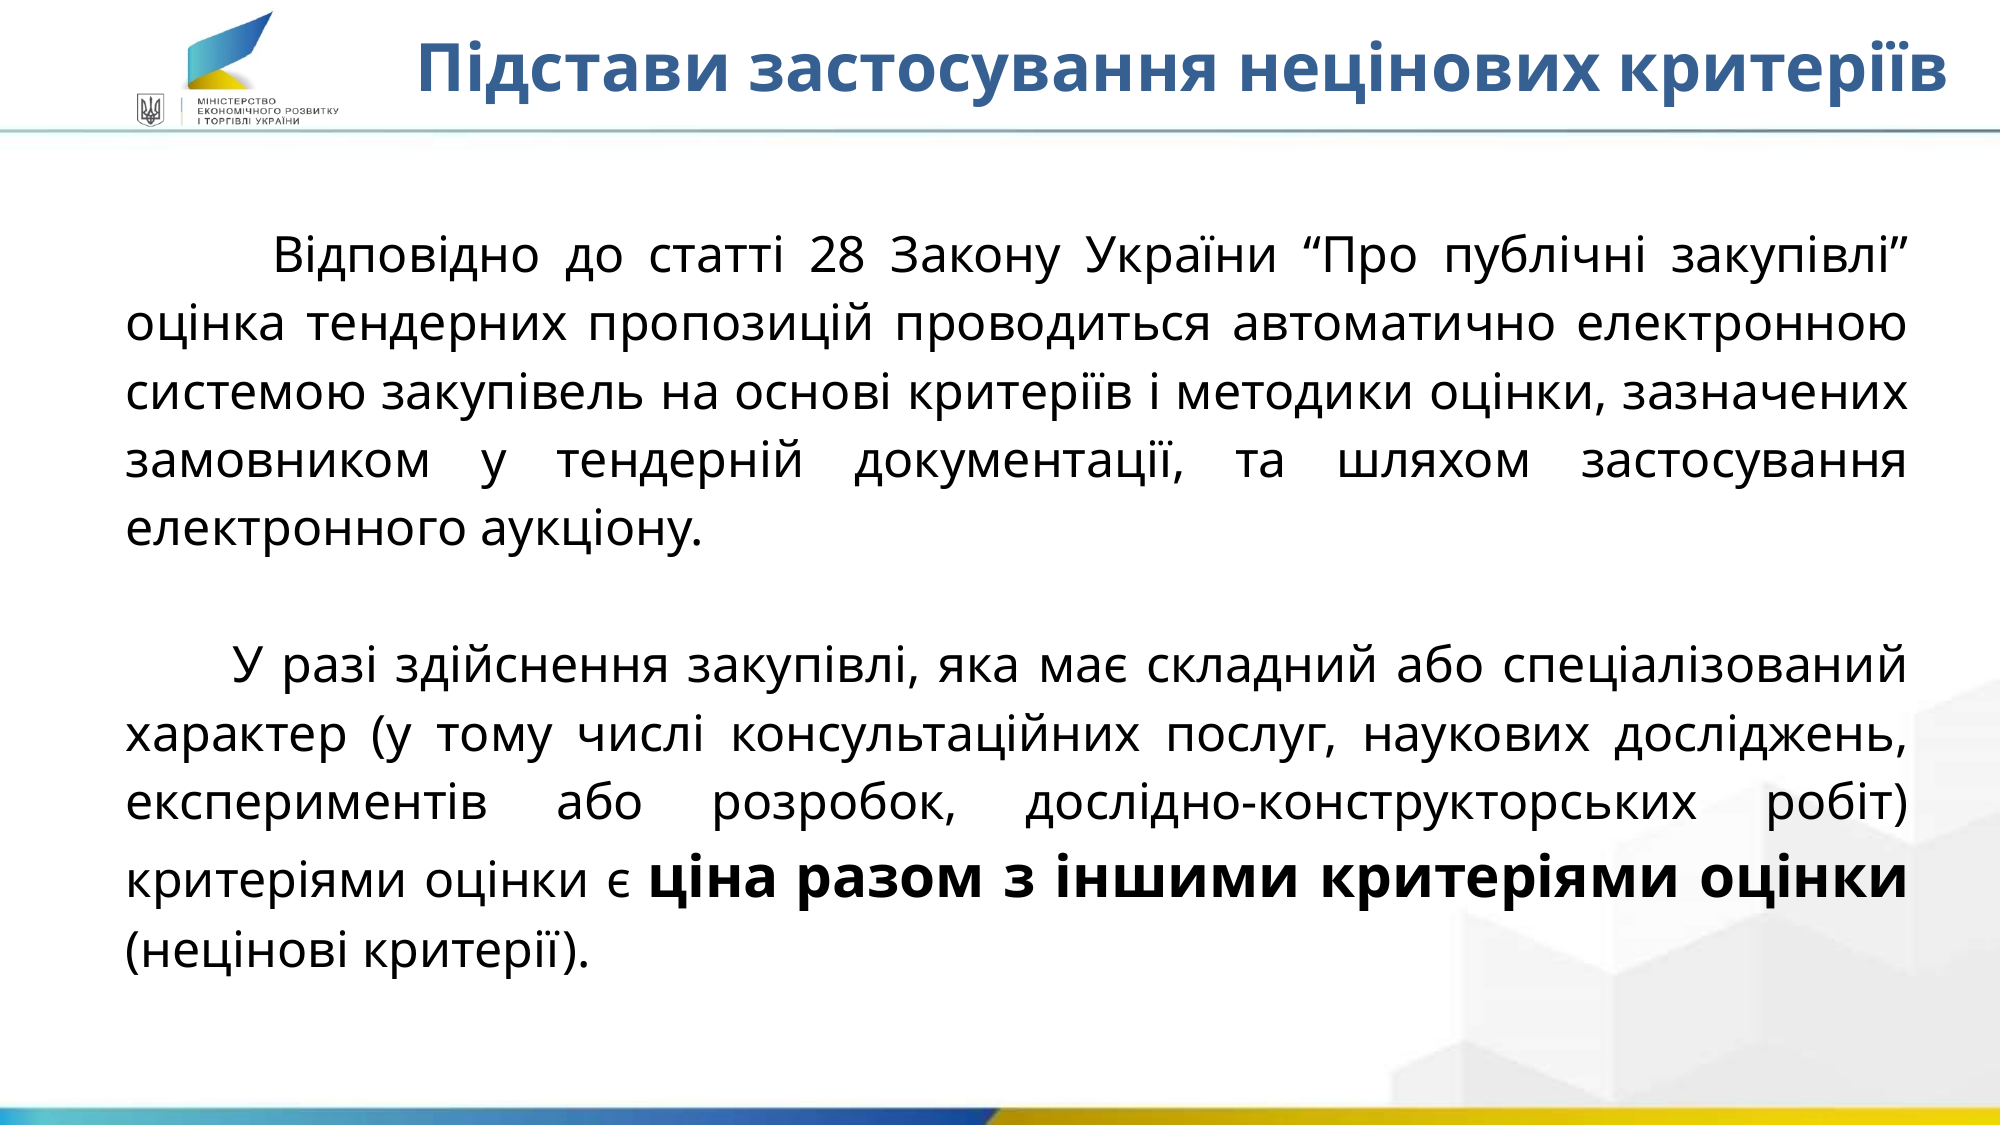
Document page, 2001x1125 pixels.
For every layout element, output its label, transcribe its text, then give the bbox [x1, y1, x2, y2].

title Підстави застосування нецінових критеріїв [362, 23, 1982, 99]
text_box Відповідно до статті 28 Закону України “Про публічні закупівлі” оцінка тендерних пропозицій проводиться автоматично електронною системою закупівель на основі критеріїв і методики оцінки, зазначених замовником у тендерній документації, та шляхом застосування електронного аукціону. У разі здійснення закупівлі, яка має складний або спеціалізований характер (у тому числі консультаційних послуг, наукових досліджень, експериментів або розробок, дослідно-конструкторських робіт) критеріями оцінки є ціна разом з іншими критеріями оцінки (нецінові критерії). [125, 211, 1910, 939]
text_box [137, 7, 340, 127]
picture [0, 125, 2000, 1125]
